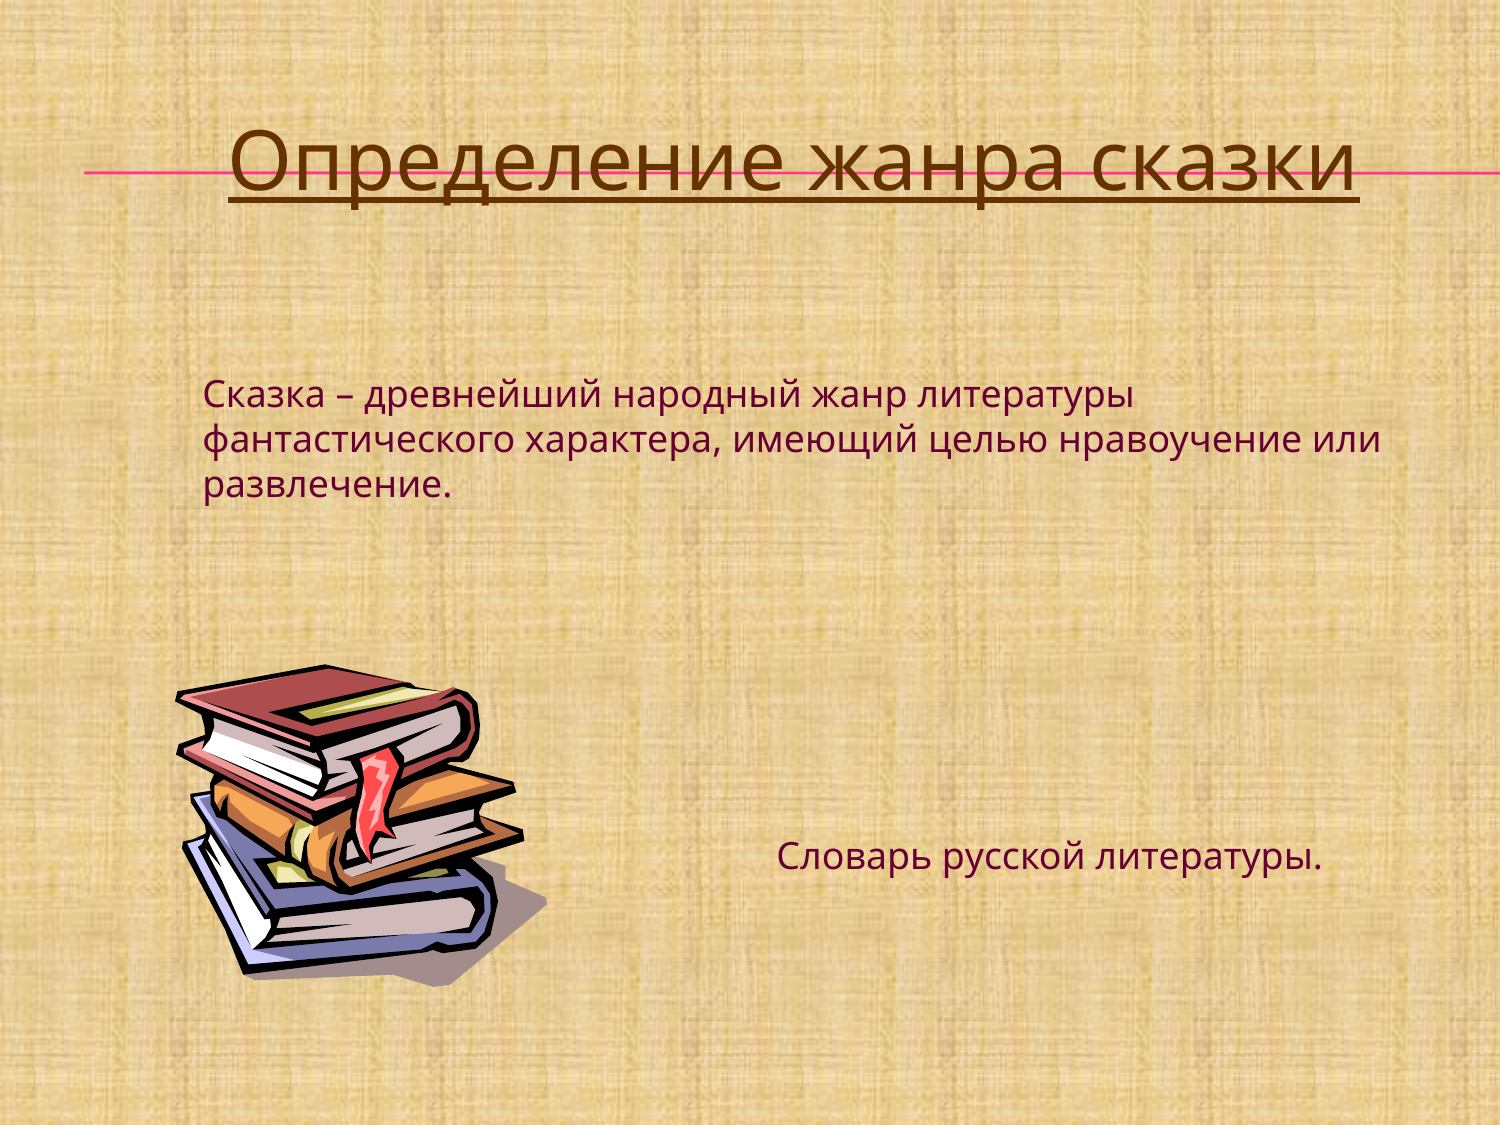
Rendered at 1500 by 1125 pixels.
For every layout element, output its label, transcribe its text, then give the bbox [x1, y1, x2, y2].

text_box Словарь русской литературы. [562, 824, 1500, 885]
text_box Определение жанра сказки [174, 99, 1413, 215]
picture [0, 0, 1500, 1125]
text_box Сказка – древнейший народный жанр литературы фантастического характера, имеющий целью нравоучение или развлечение. [187, 362, 1400, 513]
